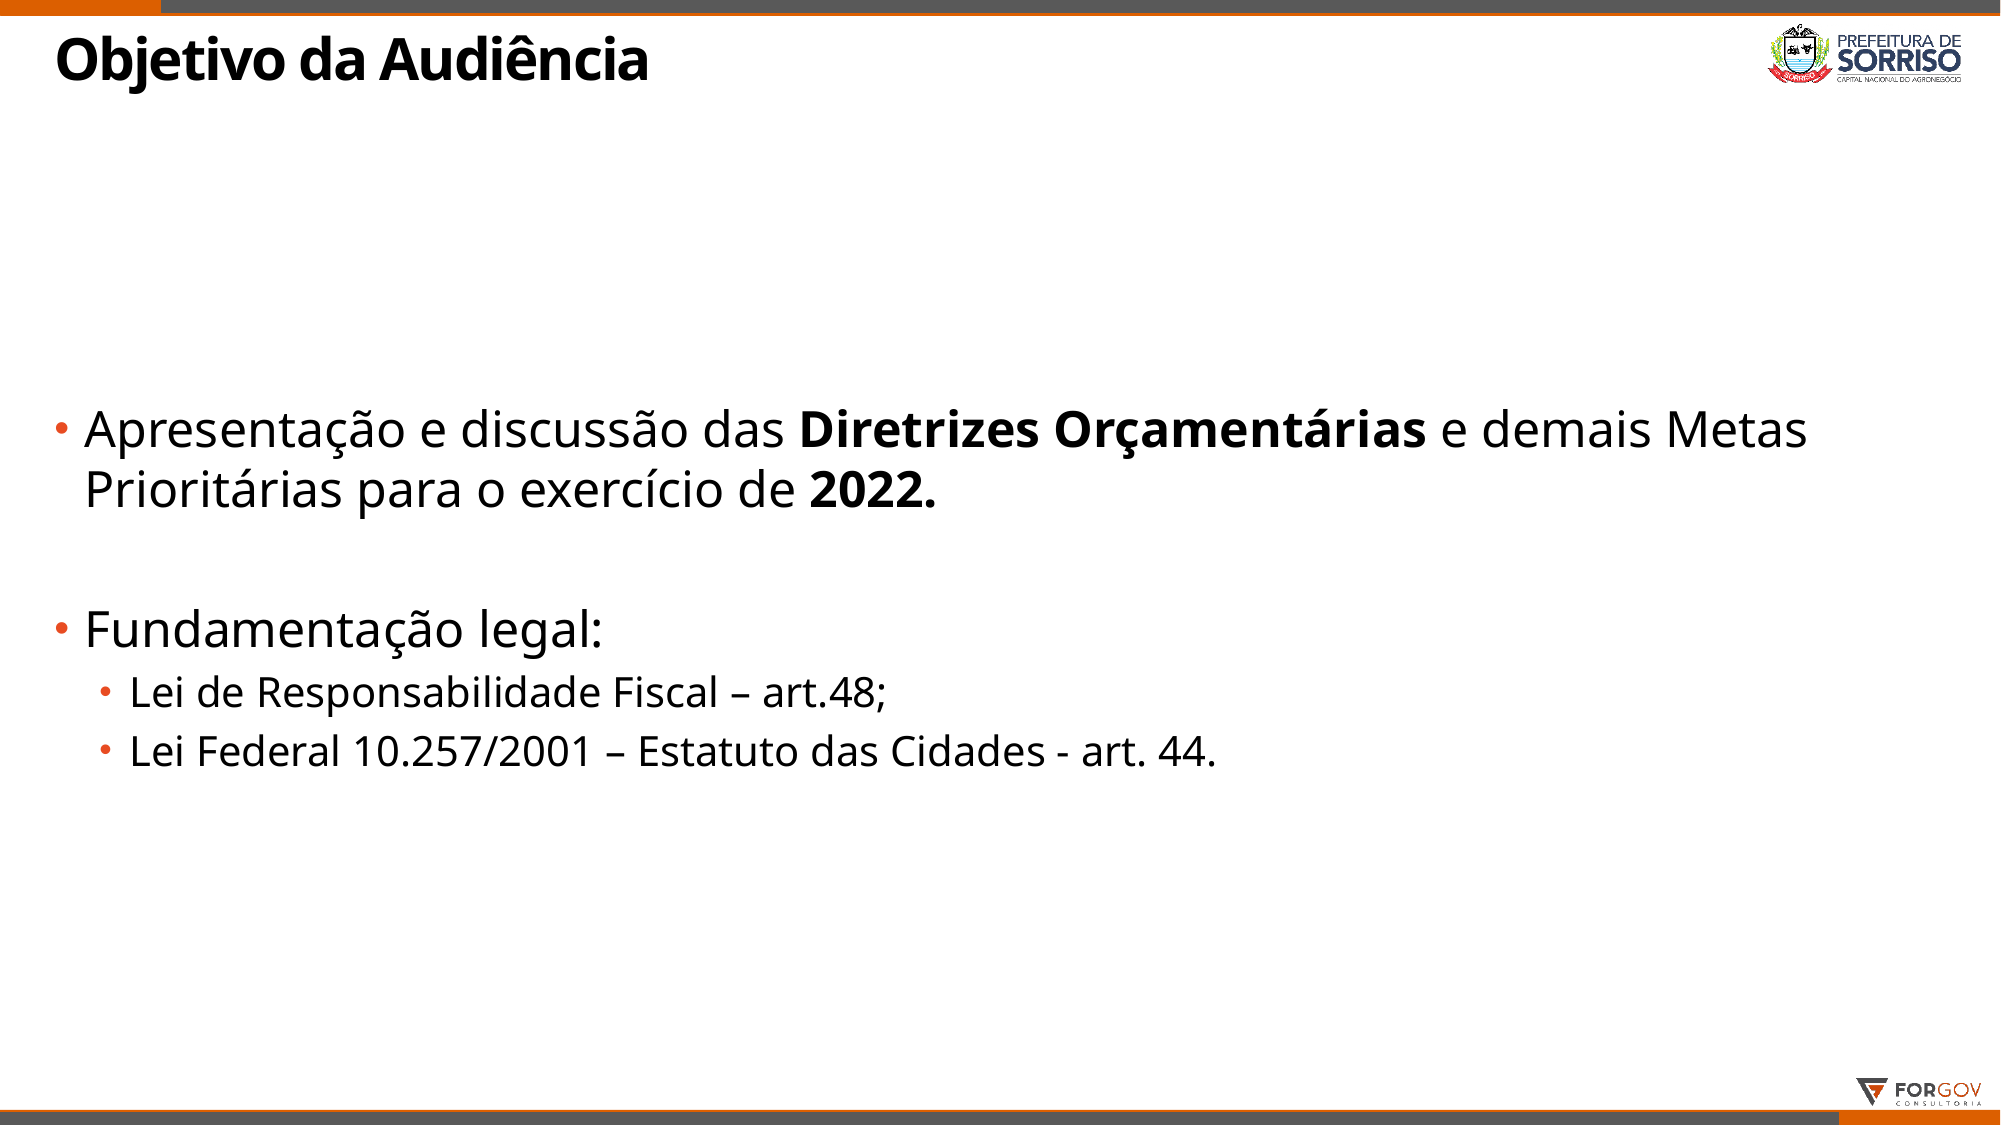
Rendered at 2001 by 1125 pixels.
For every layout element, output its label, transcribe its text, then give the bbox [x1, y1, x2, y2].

title Objetivo da Audiência [39, 11, 1961, 102]
picture [1856, 1078, 1981, 1106]
list Apresentação e discussão das Diretrizes Orçamentárias e demais Metas Prioritárias para o exercício de 2022. Fundamentação legal: Lei de Responsabilidade Fiscal – art.48; Lei Federal 10.257/2001 – Estatuto das Cidades - art. 44. [39, 101, 1957, 1071]
